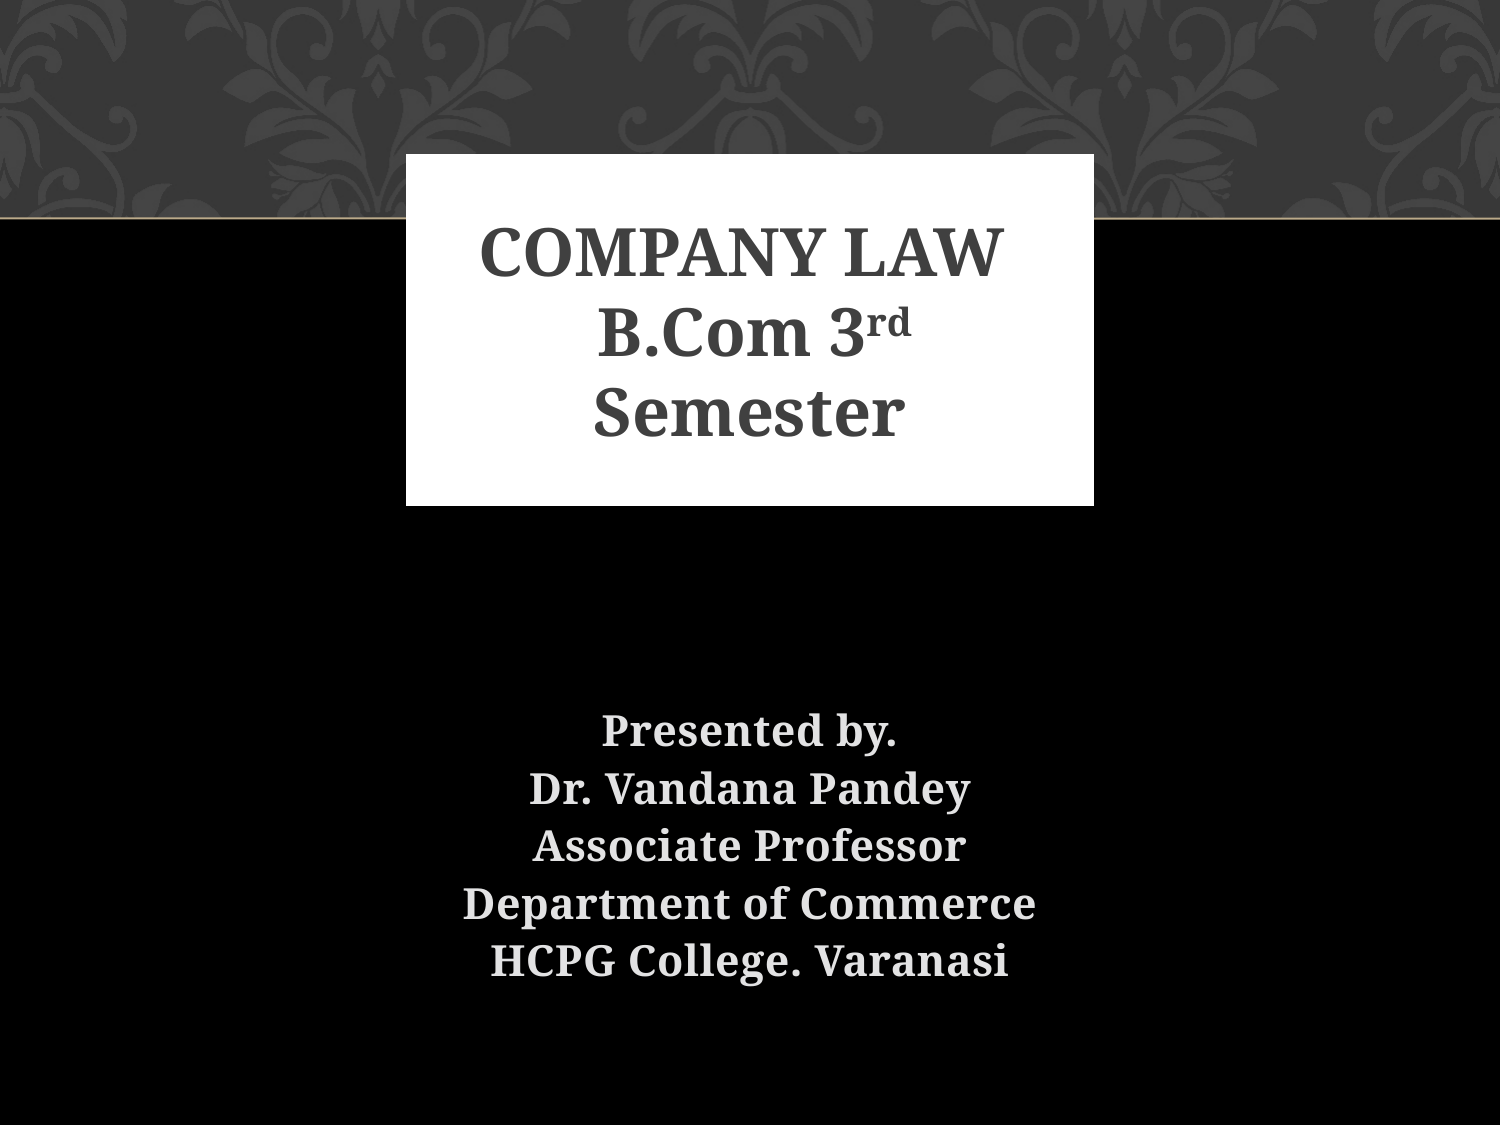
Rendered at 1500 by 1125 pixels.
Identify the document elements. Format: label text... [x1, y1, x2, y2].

title Company law B.Com 3rd Semester [406, 154, 1094, 506]
list Presented by. Dr. Vandana Pandey Associate Professor Department of Commerce HCPG College. Varanasi [75, 537, 1425, 1000]
